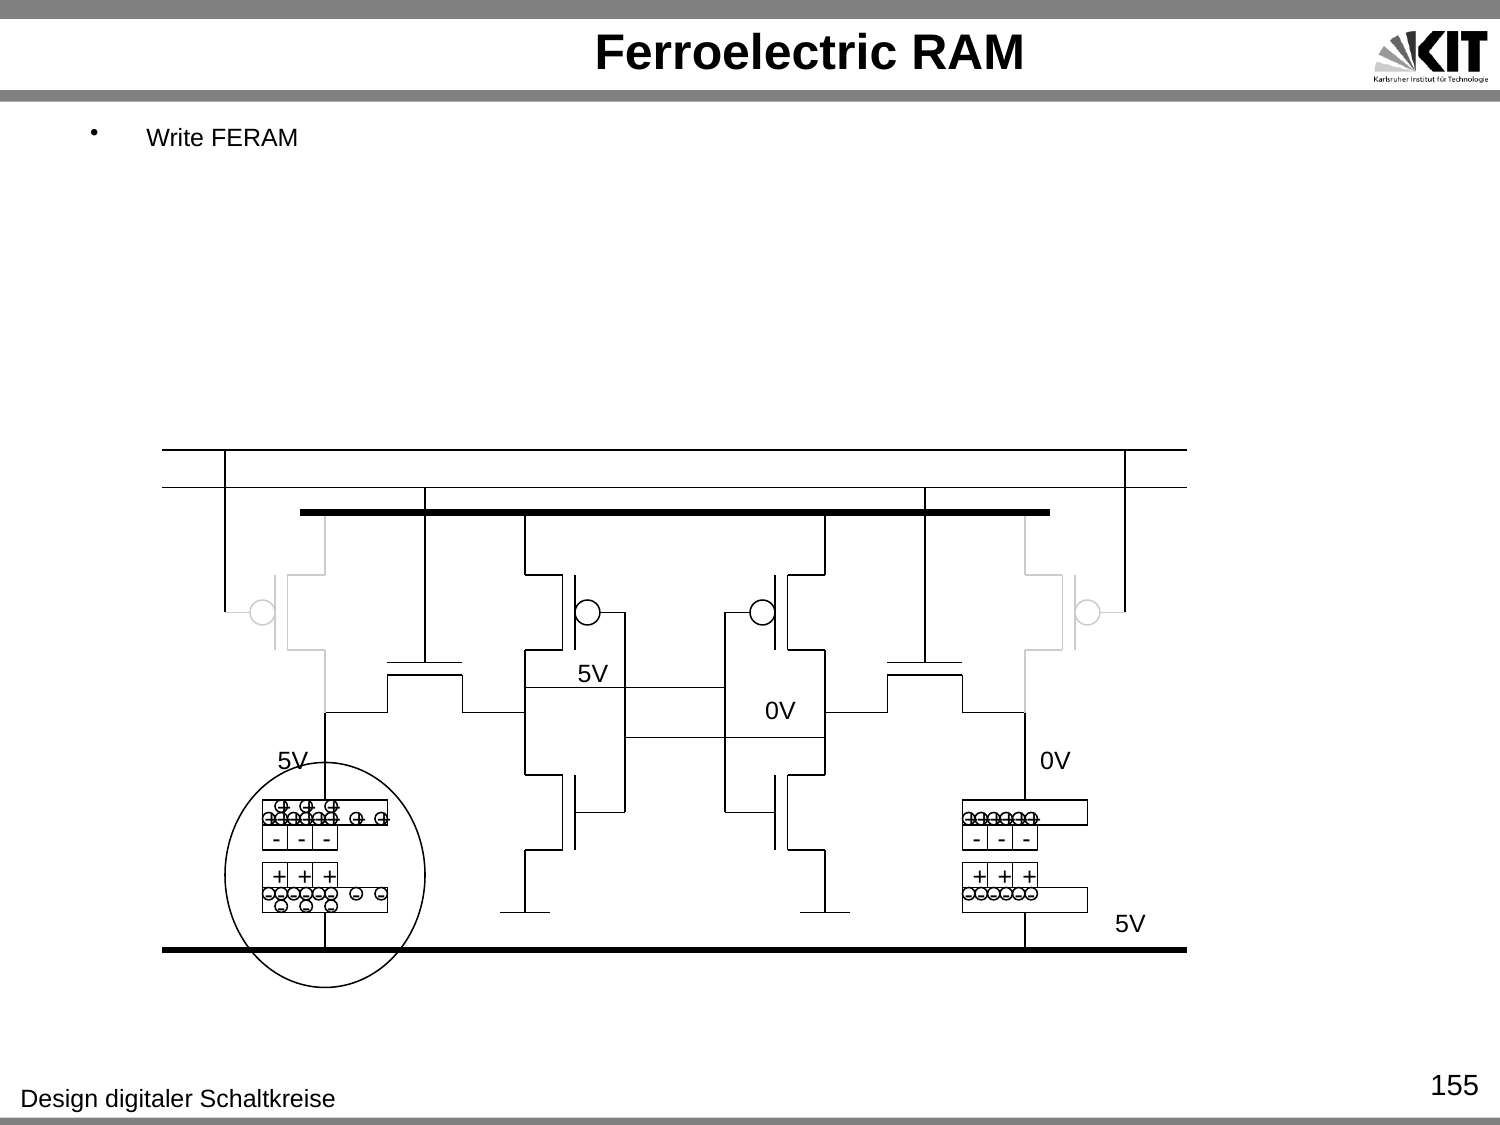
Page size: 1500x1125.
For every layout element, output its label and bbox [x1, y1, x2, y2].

picture [1374, 31, 1488, 83]
text_box [1100, 900, 1161, 945]
slide_number [1364, 1058, 1495, 1094]
text_box [162, 449, 1188, 988]
title [194, 21, 1425, 79]
list [75, 113, 1425, 213]
